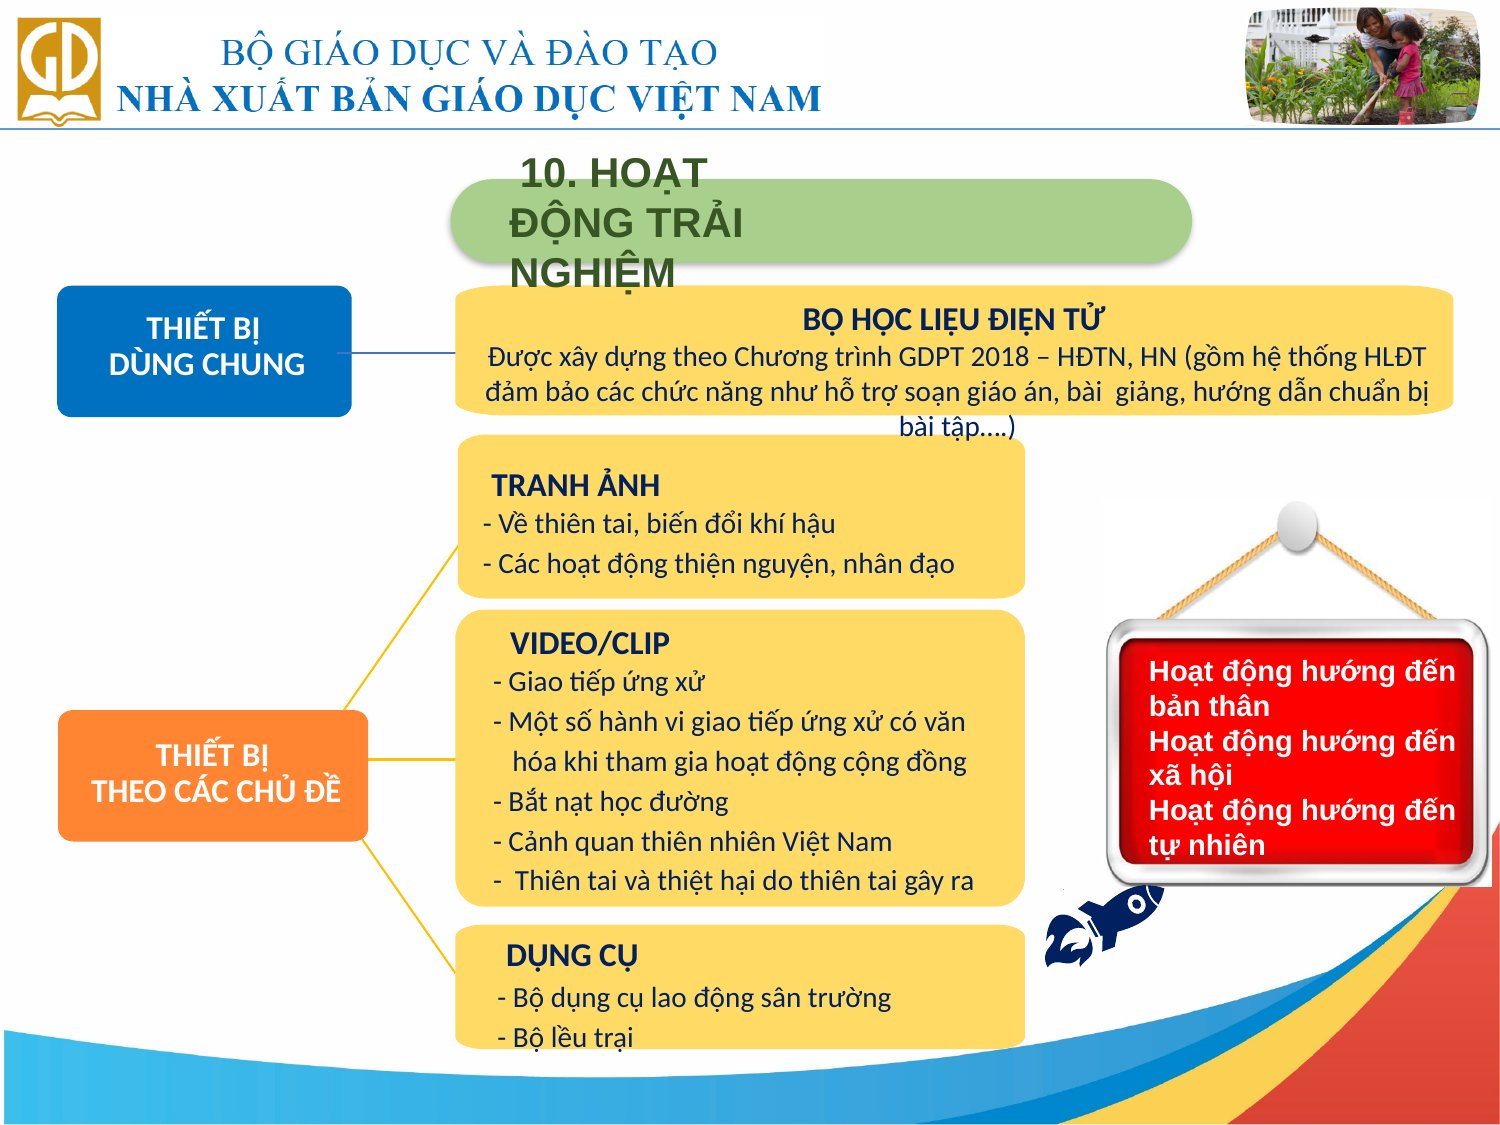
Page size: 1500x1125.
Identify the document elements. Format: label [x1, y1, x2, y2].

picture [0, 130, 1500, 1125]
text_box [1059, 842, 1137, 984]
picture [0, 0, 1500, 128]
